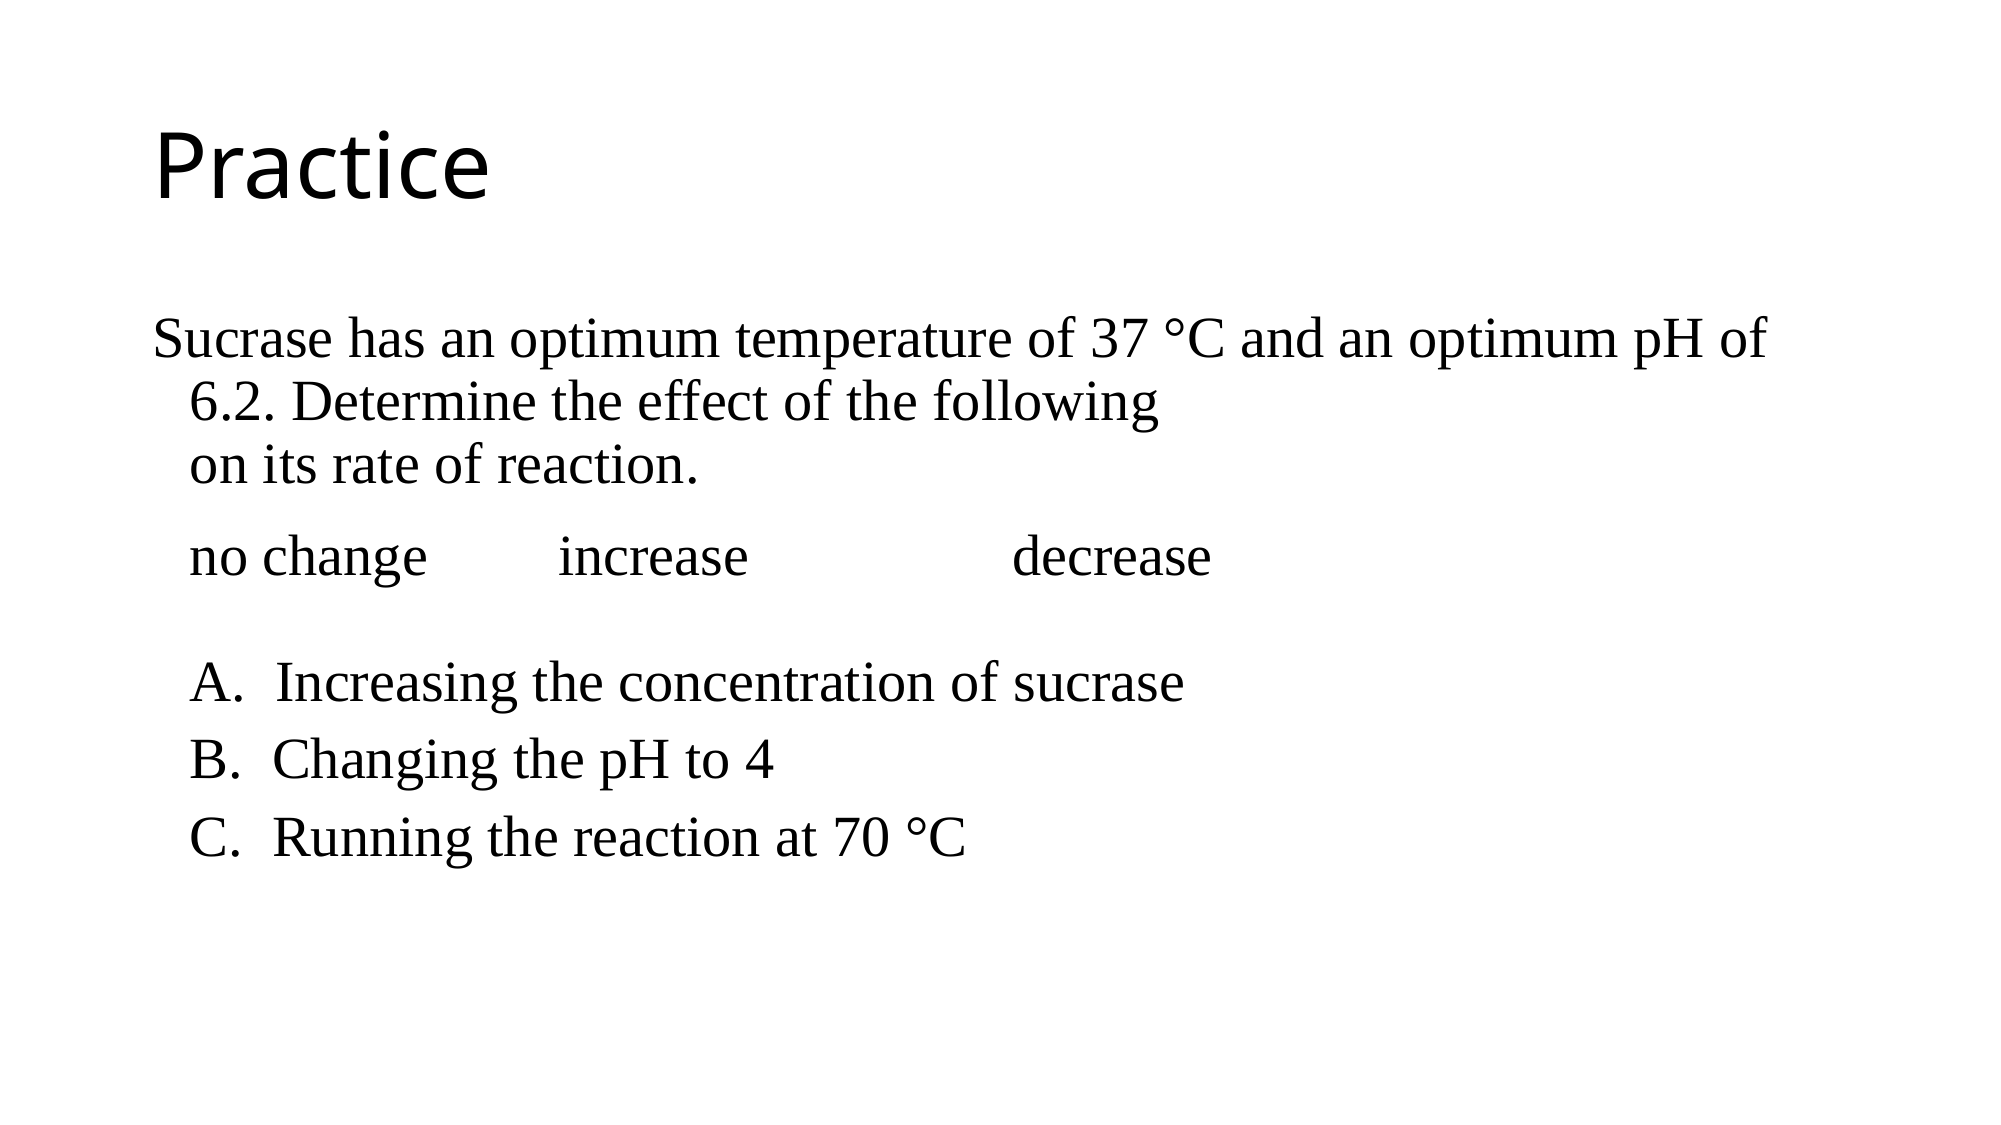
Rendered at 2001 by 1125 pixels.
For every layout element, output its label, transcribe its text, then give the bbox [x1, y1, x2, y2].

list Sucrase has an optimum temperature of 37 °C and an optimum pH of 6.2. Determine the effect of the following on its rate of reaction. no change increase decrease A. Increasing the concentration of sucrase B. Changing the pH to 4 C. Running the reaction at 70 °C [137, 299, 1863, 1014]
title Practice [137, 59, 1863, 278]
